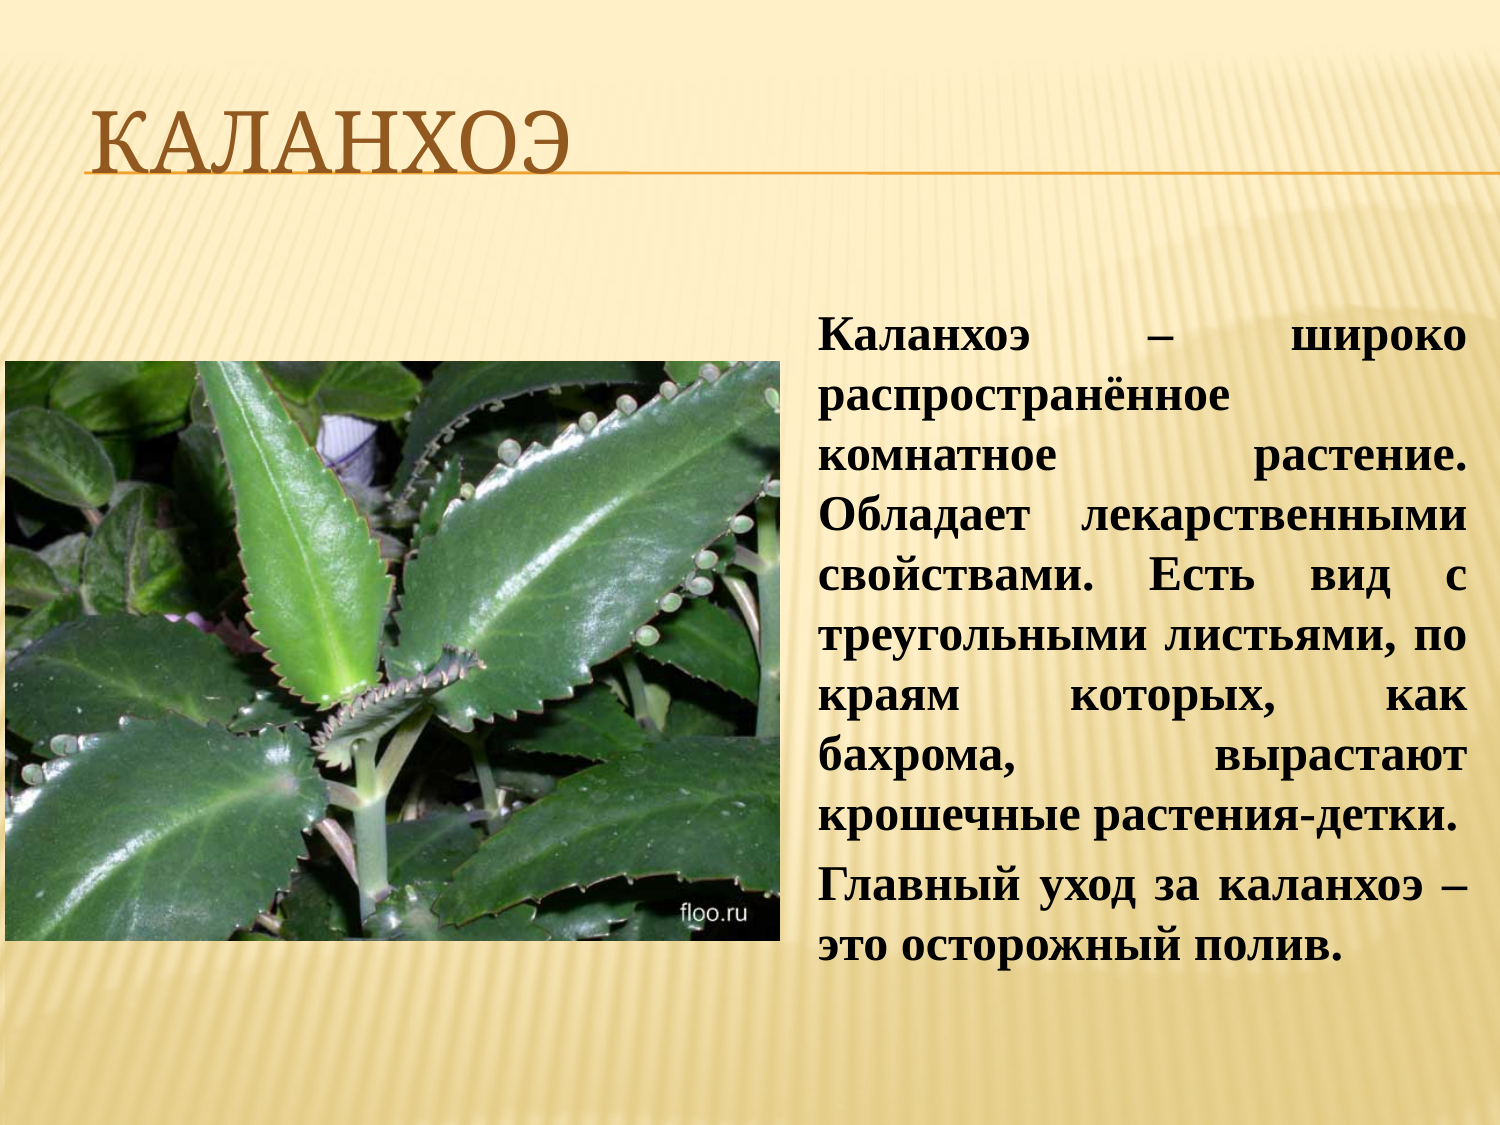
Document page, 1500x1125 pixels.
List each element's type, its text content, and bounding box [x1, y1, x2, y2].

list Каланхоэ – широко распространённое комнатное растение. Обладает лекарственными свойствами. Есть вид с треугольными листьями, по краям которых, как бахрома, вырастают крошечные растения-детки. Главный уход за каланхоэ – это осторожный полив. [748, 292, 1483, 1043]
title КАЛАНХОЭ [75, 45, 657, 233]
picture [5, 361, 780, 941]
